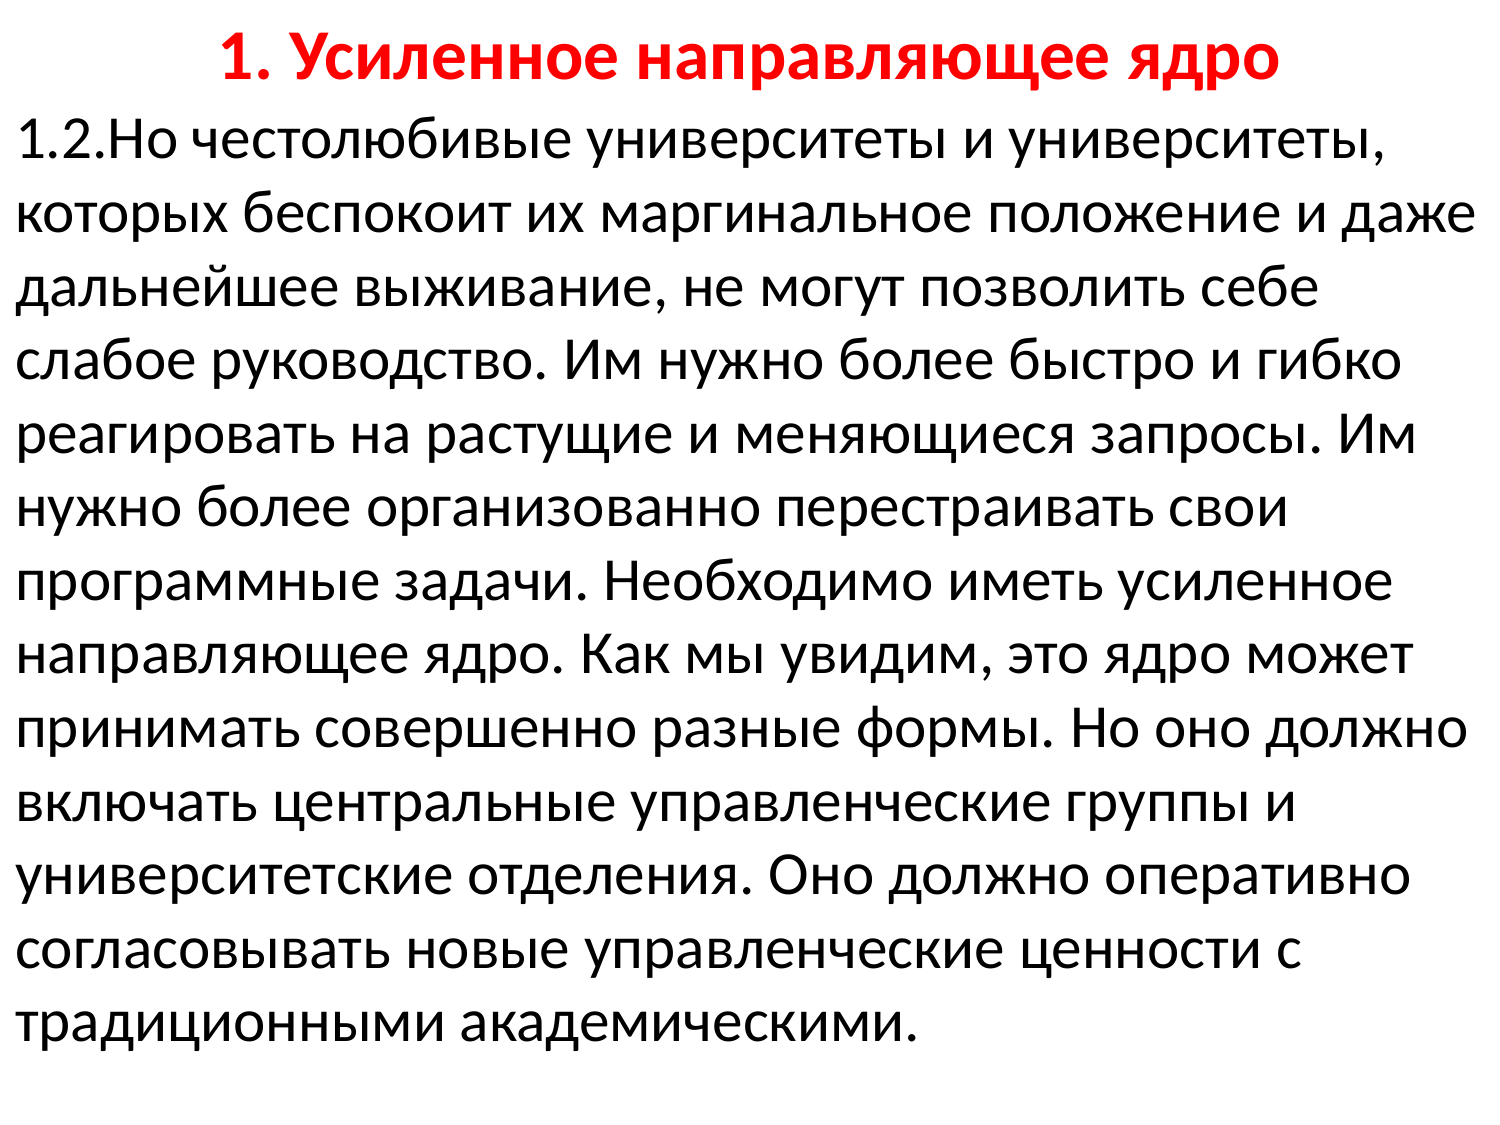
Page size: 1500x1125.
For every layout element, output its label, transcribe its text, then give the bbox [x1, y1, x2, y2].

list 1.2.Но честолюбивые университеты и университеты, которых беспокоит их маргинальное положение и даже дальнейшее выживание, не могут позволить себе слабое руководство. Им нужно более быстро и гибко реагировать на растущие и меняющиеся запросы. Им нужно более организо­ванно перестраивать свои программные задачи. Необходимо иметь усиленное направляющее ядро. Как мы увидим, это ядро может принимать совершенно разные формы. Но оно должно включать центральные управленческие группы и университет­ские отделения. Оно должно оперативно согласовывать новые управленческие ценности с традиционными академическими. [0, 90, 1500, 1125]
title 1. Усиленное направляющее ядро [0, 0, 1500, 90]
